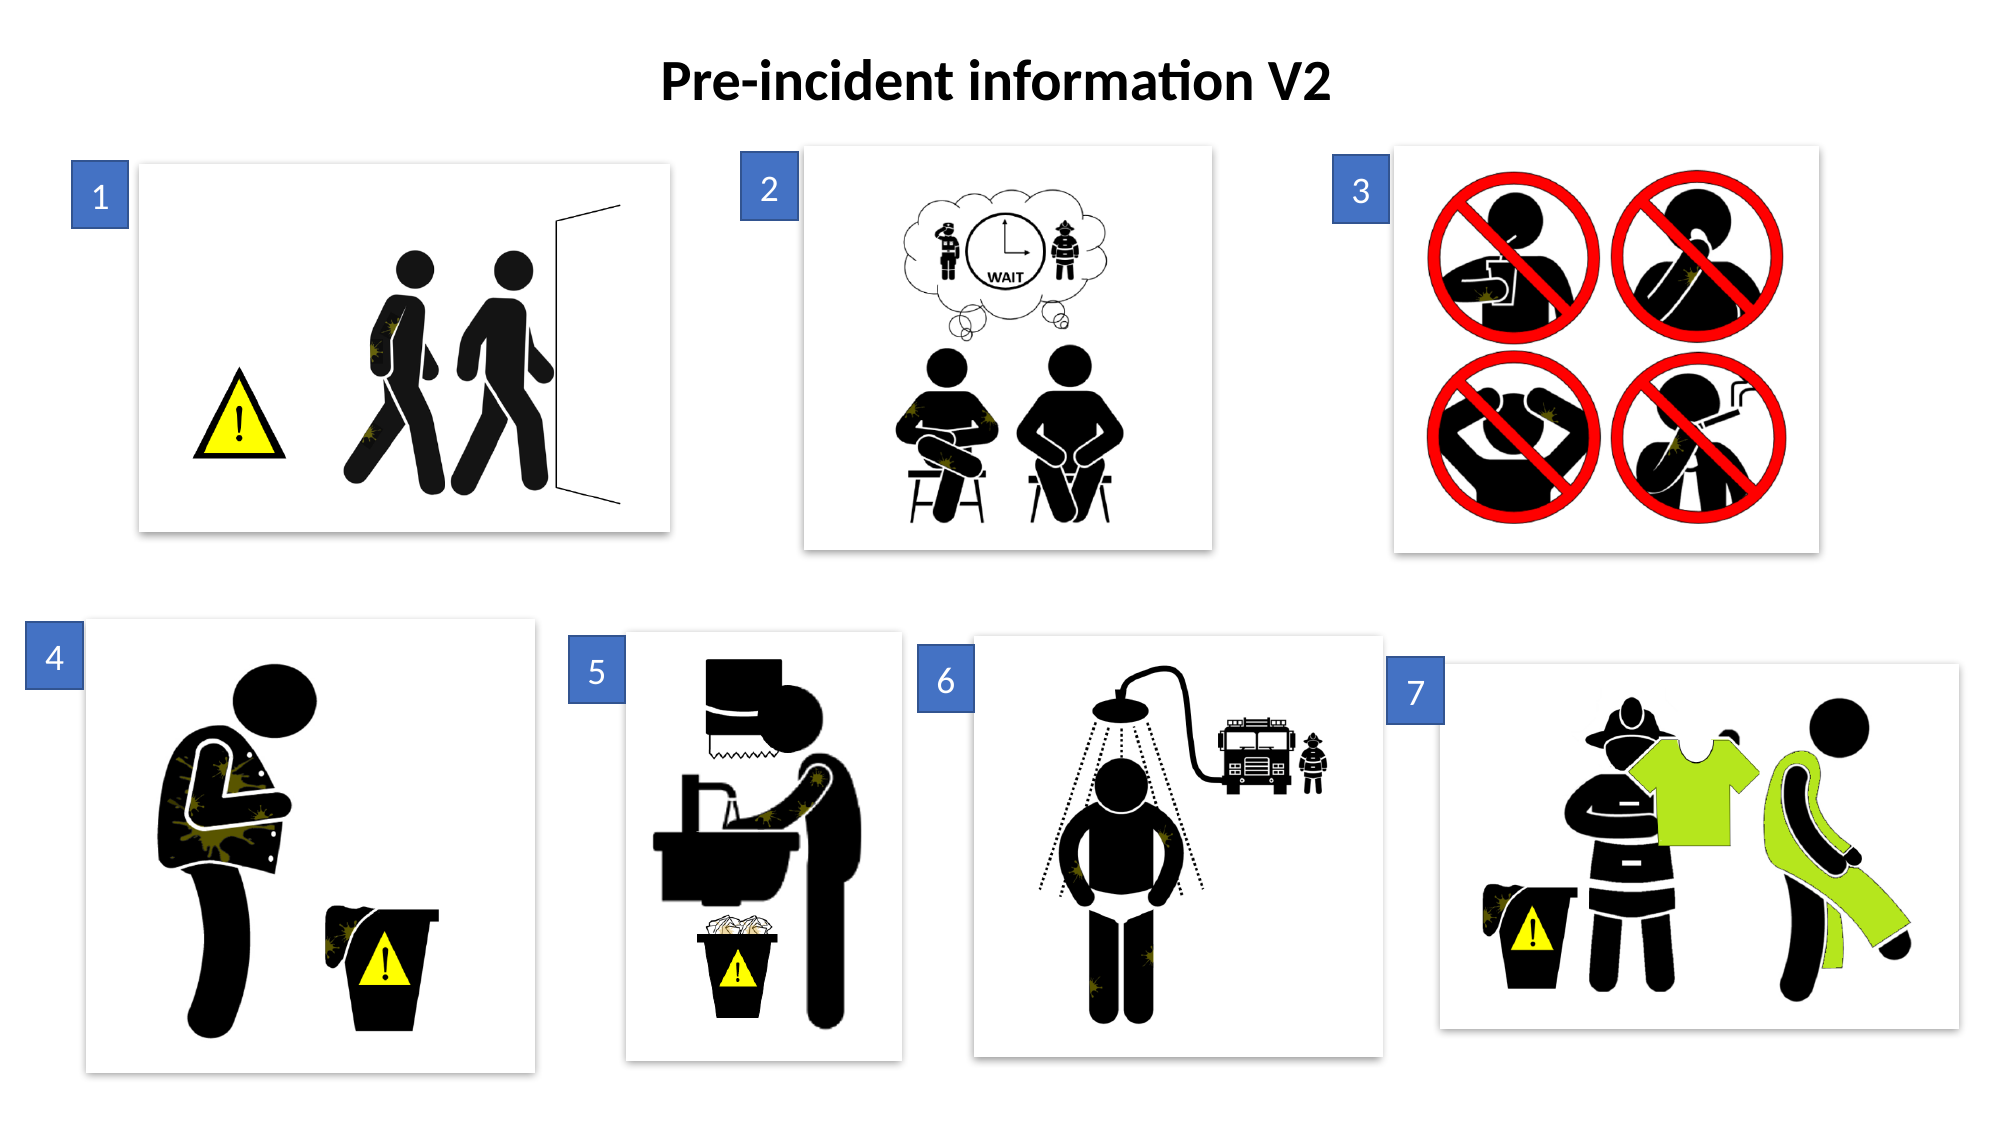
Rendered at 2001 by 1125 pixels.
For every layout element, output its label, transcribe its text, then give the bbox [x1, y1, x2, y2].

picture [640, 646, 888, 1047]
text_box 2 [740, 151, 799, 221]
text_box 7 [1386, 656, 1445, 725]
picture [1454, 678, 1945, 1015]
text_box 6 [917, 644, 975, 713]
picture [1409, 160, 1805, 539]
text_box Pre-incident information V2 [645, 42, 2000, 315]
text_box 5 [568, 635, 626, 704]
text_box 1 [71, 160, 129, 229]
picture [153, 178, 656, 518]
picture [988, 650, 1368, 1043]
text_box 4 [25, 621, 84, 690]
text_box 3 [1332, 154, 1390, 224]
picture [100, 633, 521, 1059]
picture [818, 160, 1198, 536]
